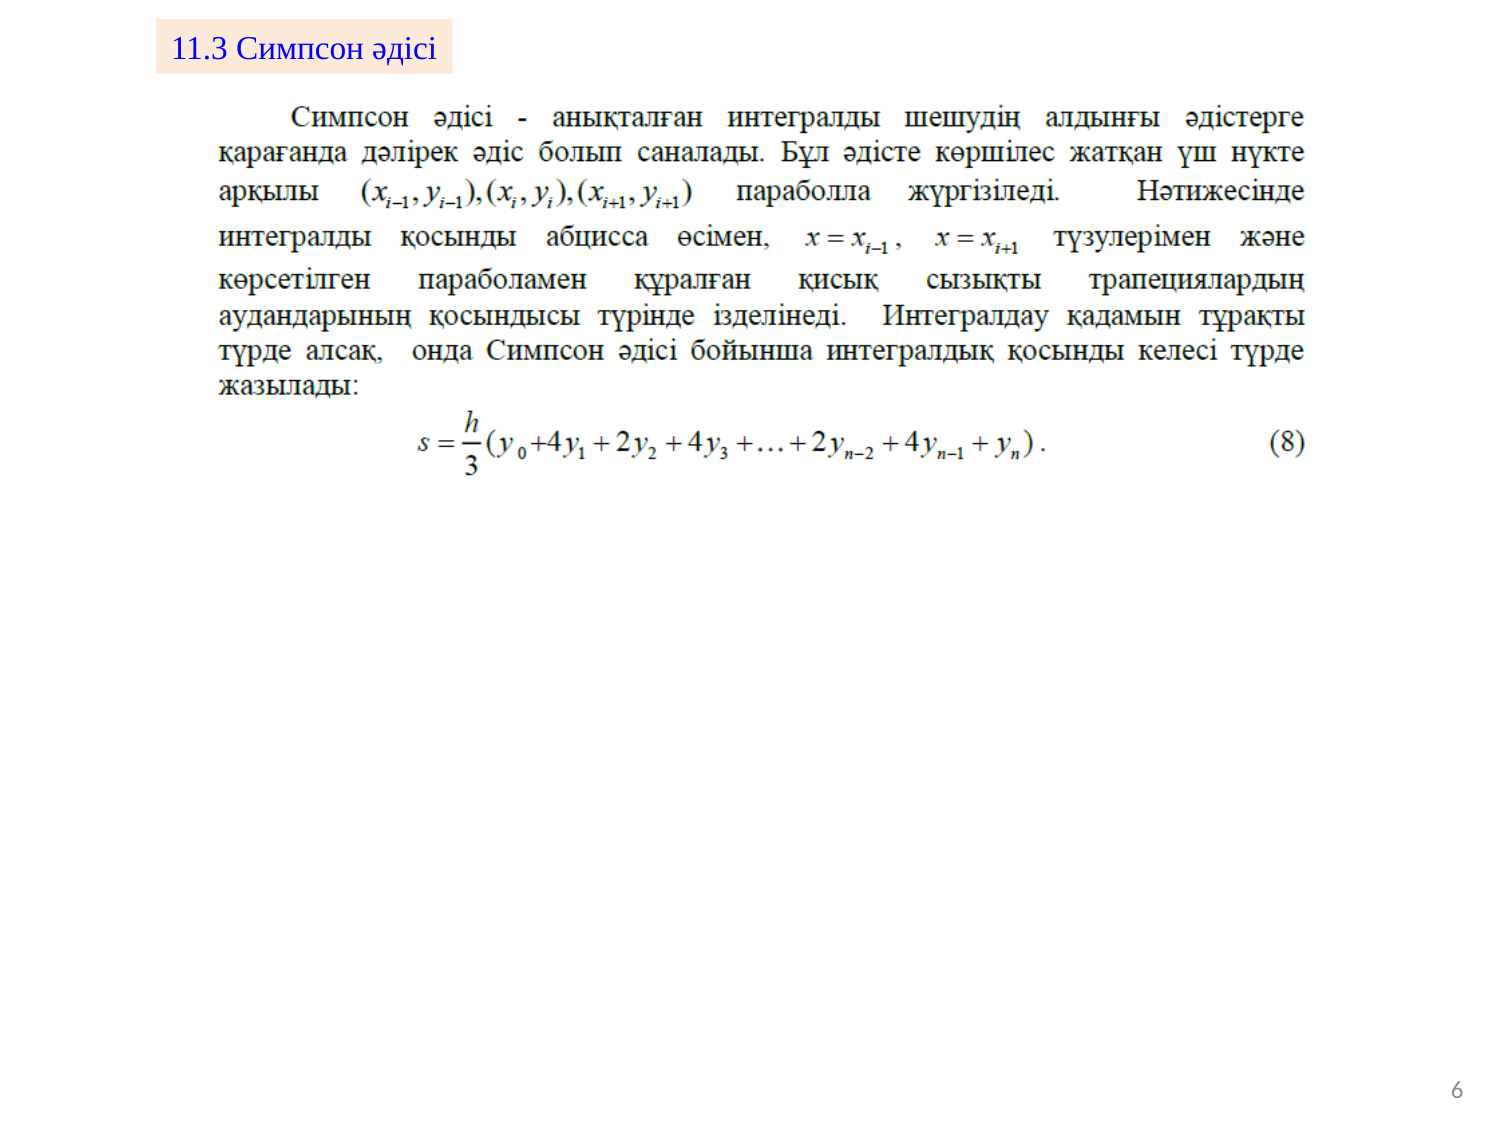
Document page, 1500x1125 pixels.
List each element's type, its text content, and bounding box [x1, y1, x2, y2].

picture [206, 89, 1306, 482]
slide_number 6 [1418, 1051, 1479, 1112]
text_box 11.3 Симпсон әдісі [156, 19, 453, 74]
